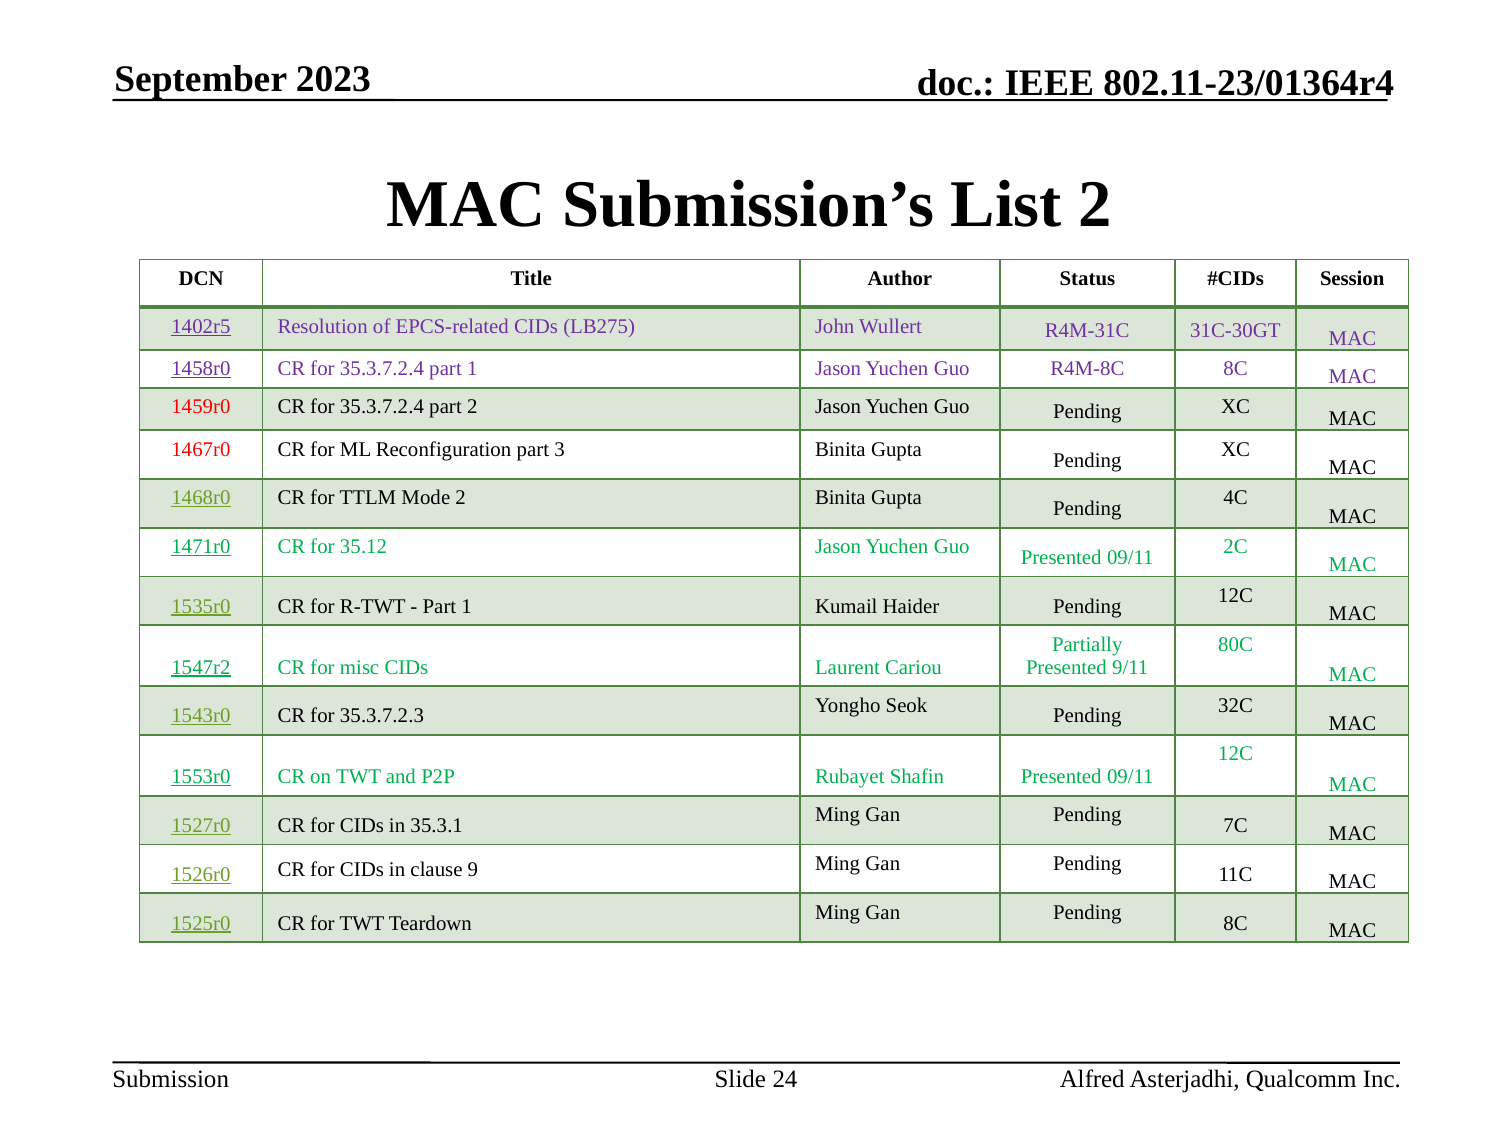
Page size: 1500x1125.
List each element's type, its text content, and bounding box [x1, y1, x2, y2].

table_cell Pending [1001, 480, 1174, 527]
table_header Status [1001, 260, 1174, 305]
table_cell CR for 35.3.7.2.4 part 2 [263, 389, 799, 429]
table_cell 8C [1176, 894, 1295, 941]
table_cell MAC [1297, 797, 1408, 844]
table_cell Pending [1001, 577, 1174, 624]
table_header #CIDs [1176, 260, 1295, 305]
table_cell MAC [1297, 480, 1408, 527]
table_cell 1471r0 [140, 529, 262, 576]
table_cell XC [1176, 389, 1295, 429]
table_cell 11C [1176, 845, 1295, 892]
table_cell 1467r0 [140, 431, 262, 478]
table_cell Presented 09/11 [1001, 736, 1174, 795]
table_cell CR on TWT and P2P [263, 736, 799, 795]
table_cell CR for 35.3.7.2.4 part 1 [263, 351, 799, 387]
table_cell XC [1176, 431, 1295, 478]
table_cell CR for TWT Teardown [263, 894, 799, 941]
table_header Author [801, 260, 999, 305]
table_cell 1525r0 [140, 894, 262, 941]
table_cell Pending [1001, 894, 1174, 941]
table_cell MAC [1297, 626, 1408, 685]
table_cell CR for TTLM Mode 2 [263, 480, 799, 527]
table_cell 1543r0 [140, 687, 262, 734]
table_cell 1553r0 [140, 736, 262, 795]
table_cell 1458r0 [140, 351, 262, 387]
table_cell 1402r5 [140, 309, 262, 349]
table_header Title [263, 260, 799, 305]
table_cell 12C [1176, 736, 1295, 795]
table_cell CR for 35.12 [263, 529, 799, 576]
table_cell Binita Gupta [801, 431, 999, 478]
table_cell MAC [1297, 431, 1408, 478]
table_cell MAC [1297, 351, 1408, 387]
table_cell MAC [1297, 389, 1408, 429]
table_header Session [1297, 260, 1408, 305]
table_cell Partially Presented 9/11 [1001, 626, 1174, 685]
table_cell MAC [1297, 736, 1408, 795]
table_cell MAC [1297, 687, 1408, 734]
slide_number Slide 24 [712, 1061, 800, 1123]
table_cell Ming Gan [801, 894, 999, 941]
table_cell 7C [1176, 797, 1295, 844]
table_cell 1535r0 [140, 577, 262, 624]
table_cell 12C [1176, 577, 1295, 624]
table_cell R4M-8C [1001, 351, 1174, 387]
table_cell CR for CIDs in 35.3.1 [263, 797, 799, 844]
table_cell CR for misc CIDs [263, 626, 799, 685]
table_cell Kumail Haider [801, 577, 999, 624]
table_cell Resolution of EPCS-related CIDs (LB275) [263, 309, 799, 349]
footer Alfred Asterjadhi, Qualcomm Inc. [878, 1061, 1402, 1093]
table_cell Ming Gan [801, 845, 999, 892]
table_cell Binita Gupta [801, 480, 999, 527]
table_cell 1527r0 [140, 797, 262, 844]
table_cell MAC [1297, 845, 1408, 892]
table_cell 1547r2 [140, 626, 262, 685]
table_cell 1526r0 [140, 845, 262, 892]
table_cell 80C [1176, 626, 1295, 685]
table_cell CR for 35.3.7.2.3 [263, 687, 799, 734]
table_cell Jason Yuchen Guo [801, 529, 999, 576]
table_cell 31C-30GT [1176, 309, 1295, 349]
table_cell Presented 09/11 [1001, 529, 1174, 576]
table_cell Jason Yuchen Guo [801, 351, 999, 387]
table_cell 2C [1176, 529, 1295, 576]
table_cell Yongho Seok [801, 687, 999, 734]
table_cell 32C [1176, 687, 1295, 734]
table_cell MAC [1297, 894, 1408, 941]
table_cell Pending [1001, 687, 1174, 734]
table_cell R4M-31C [1001, 309, 1174, 349]
table_cell Pending [1001, 845, 1174, 892]
table_cell Rubayet Shafin [801, 736, 999, 795]
title MAC Submission’s List 2 [112, 112, 1388, 288]
table_cell Ming Gan [801, 797, 999, 844]
table_cell Pending [1001, 389, 1174, 429]
table_cell CR for ML Reconfiguration part 3 [263, 431, 799, 478]
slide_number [114, 54, 423, 100]
table_cell 1459r0 [140, 389, 262, 429]
table_header DCN [140, 260, 262, 305]
table_cell MAC [1297, 577, 1408, 624]
table_cell John Wullert [801, 309, 999, 349]
table_cell MAC [1297, 529, 1408, 576]
table_cell CR for R-TWT - Part 1 [263, 577, 799, 624]
table_cell Pending [1001, 797, 1174, 844]
table_cell Jason Yuchen Guo [801, 389, 999, 429]
table_cell 1468r0 [140, 480, 262, 527]
table_cell Laurent Cariou [801, 626, 999, 685]
table_cell Pending [1001, 431, 1174, 478]
table_cell 8C [1176, 351, 1295, 387]
table_cell CR for CIDs in clause 9 [263, 845, 799, 892]
table_cell MAC [1297, 309, 1408, 349]
table_cell 4C [1176, 480, 1295, 527]
